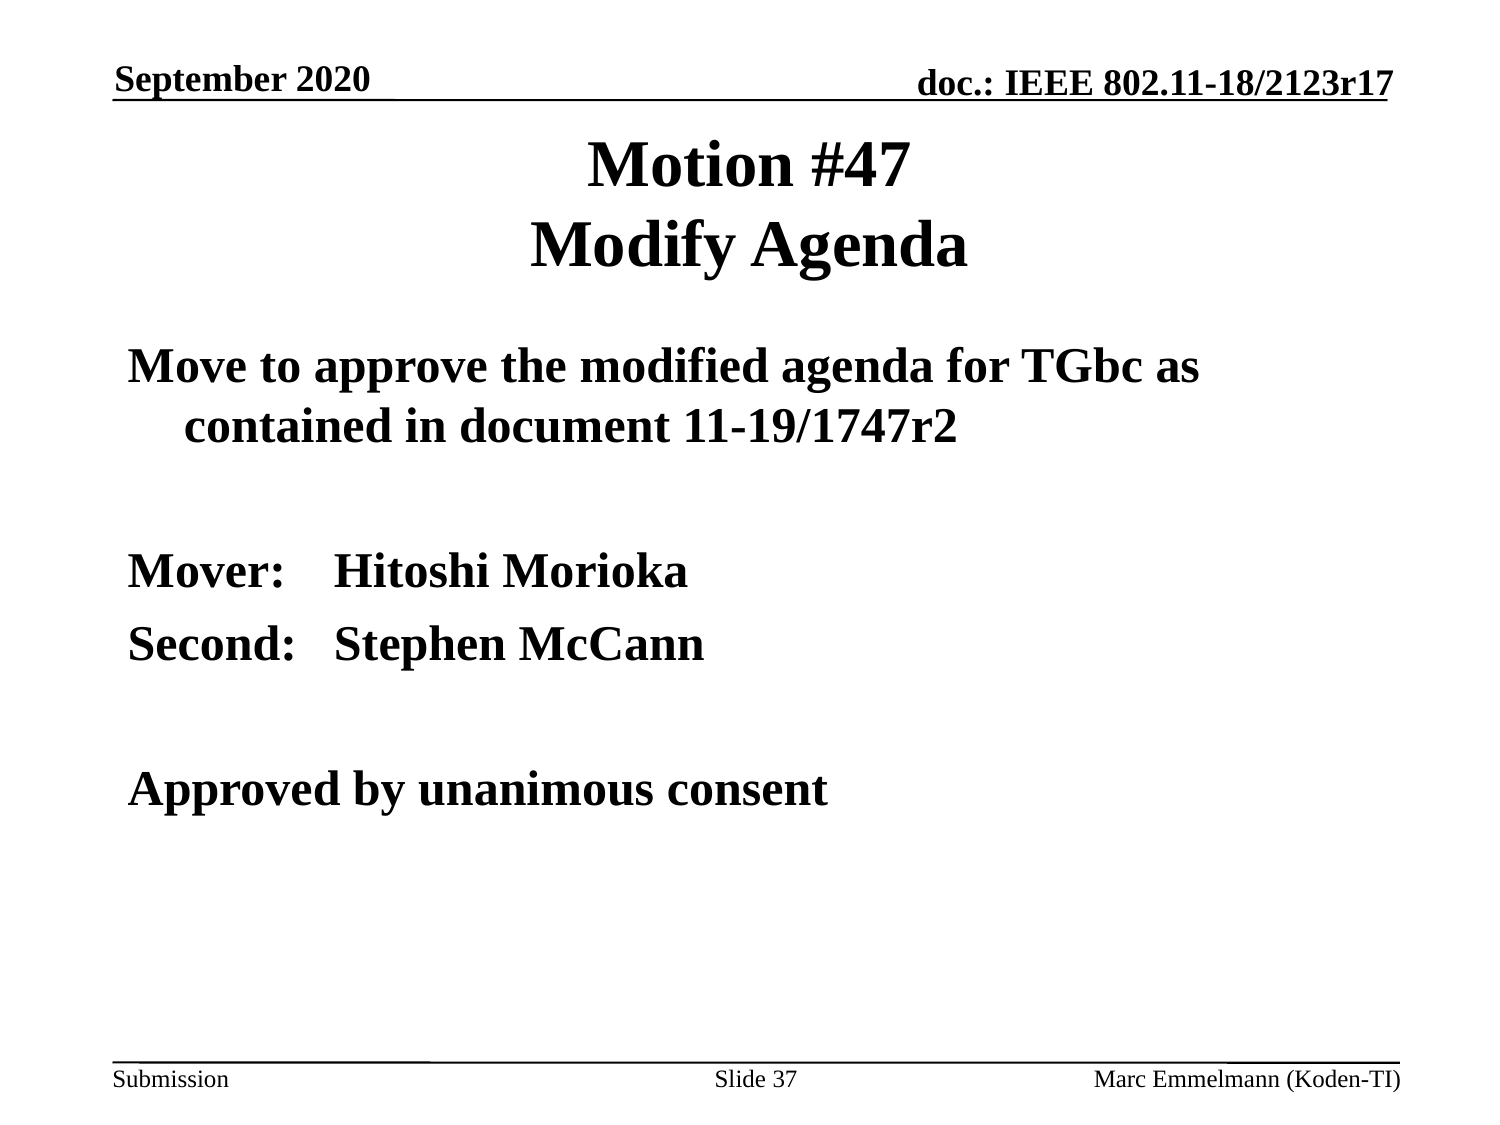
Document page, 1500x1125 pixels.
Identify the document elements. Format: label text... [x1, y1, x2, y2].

footer Marc Emmelmann (Koden-TI) [878, 1061, 1402, 1093]
title Motion #47 Modify Agenda [112, 112, 1388, 288]
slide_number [114, 54, 423, 100]
slide_number Slide 37 [712, 1061, 800, 1123]
list Move to approve the modified agenda for TGbc as contained in document 11-19/1747r2 Mover: Hitoshi Morioka Second: Stephen McCann Approved by unanimous consent [112, 324, 1388, 1000]
